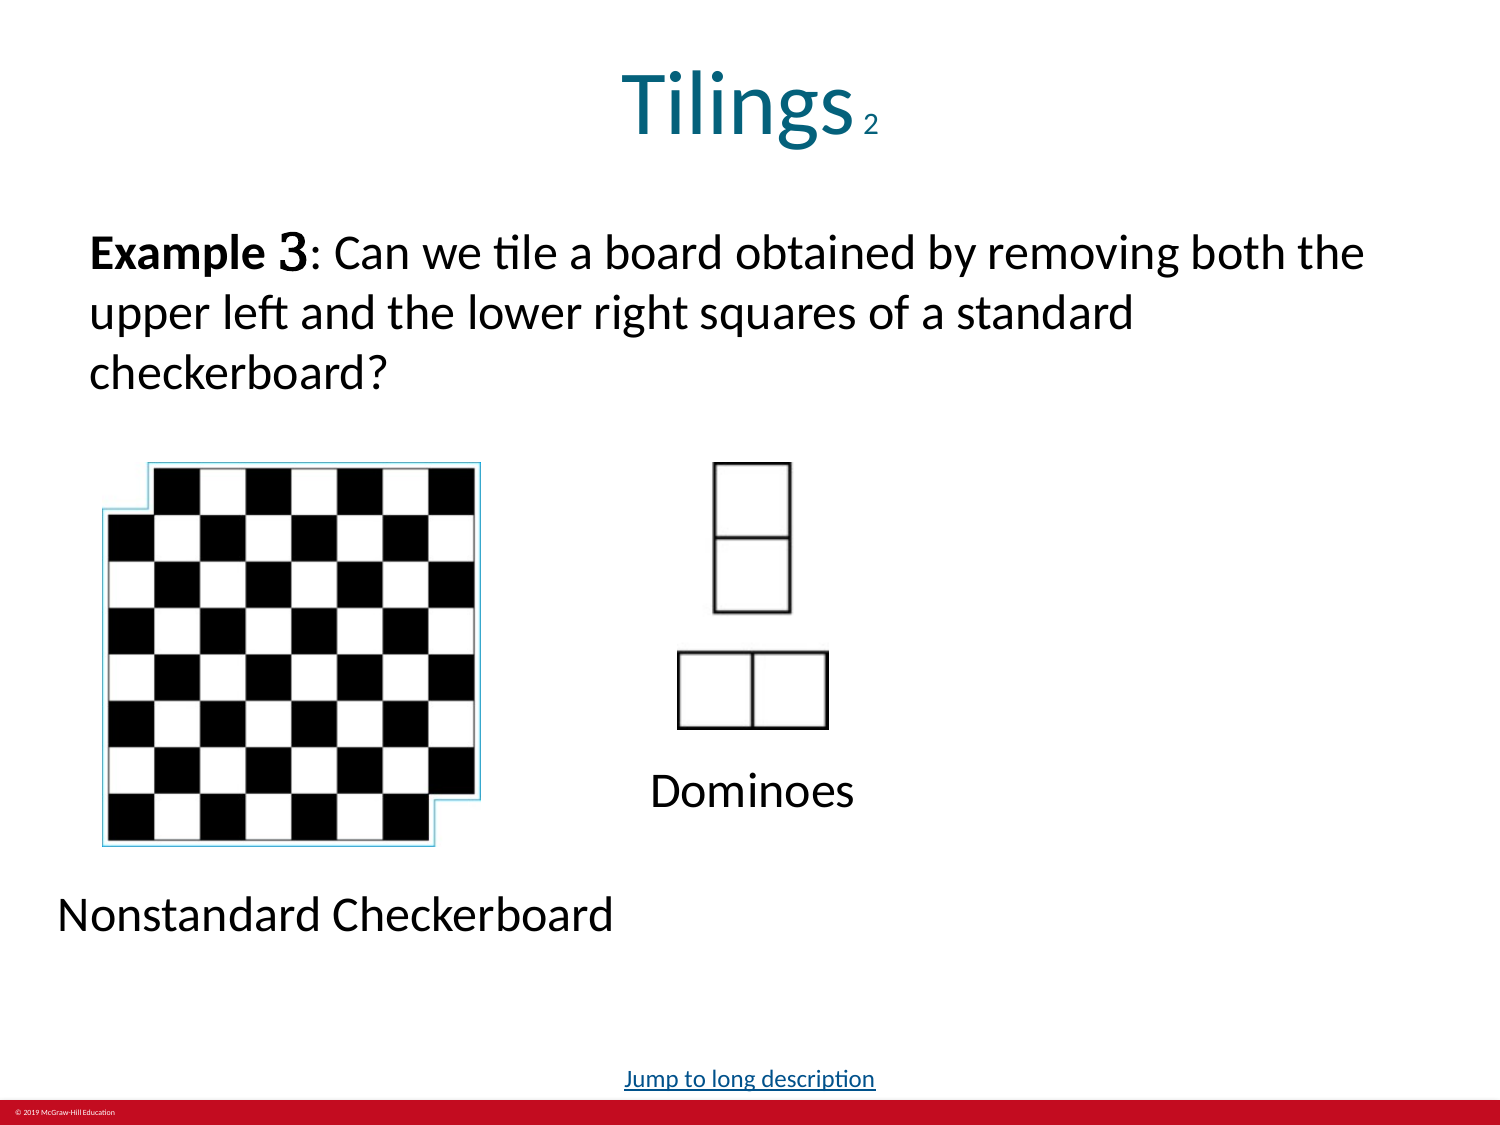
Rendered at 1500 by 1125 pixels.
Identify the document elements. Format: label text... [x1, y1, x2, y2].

list Nonstandard Checkerboard [43, 874, 640, 945]
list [676, 462, 829, 731]
list Example 3: Can we tile a board obtained by removing both the upper left and the lower right squares of a standard checkerboard? [75, 212, 1457, 435]
list Jump to long description [568, 1062, 932, 1093]
title Tilings 2 [0, 0, 1500, 195]
list Dominoes [635, 750, 875, 821]
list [102, 462, 481, 847]
